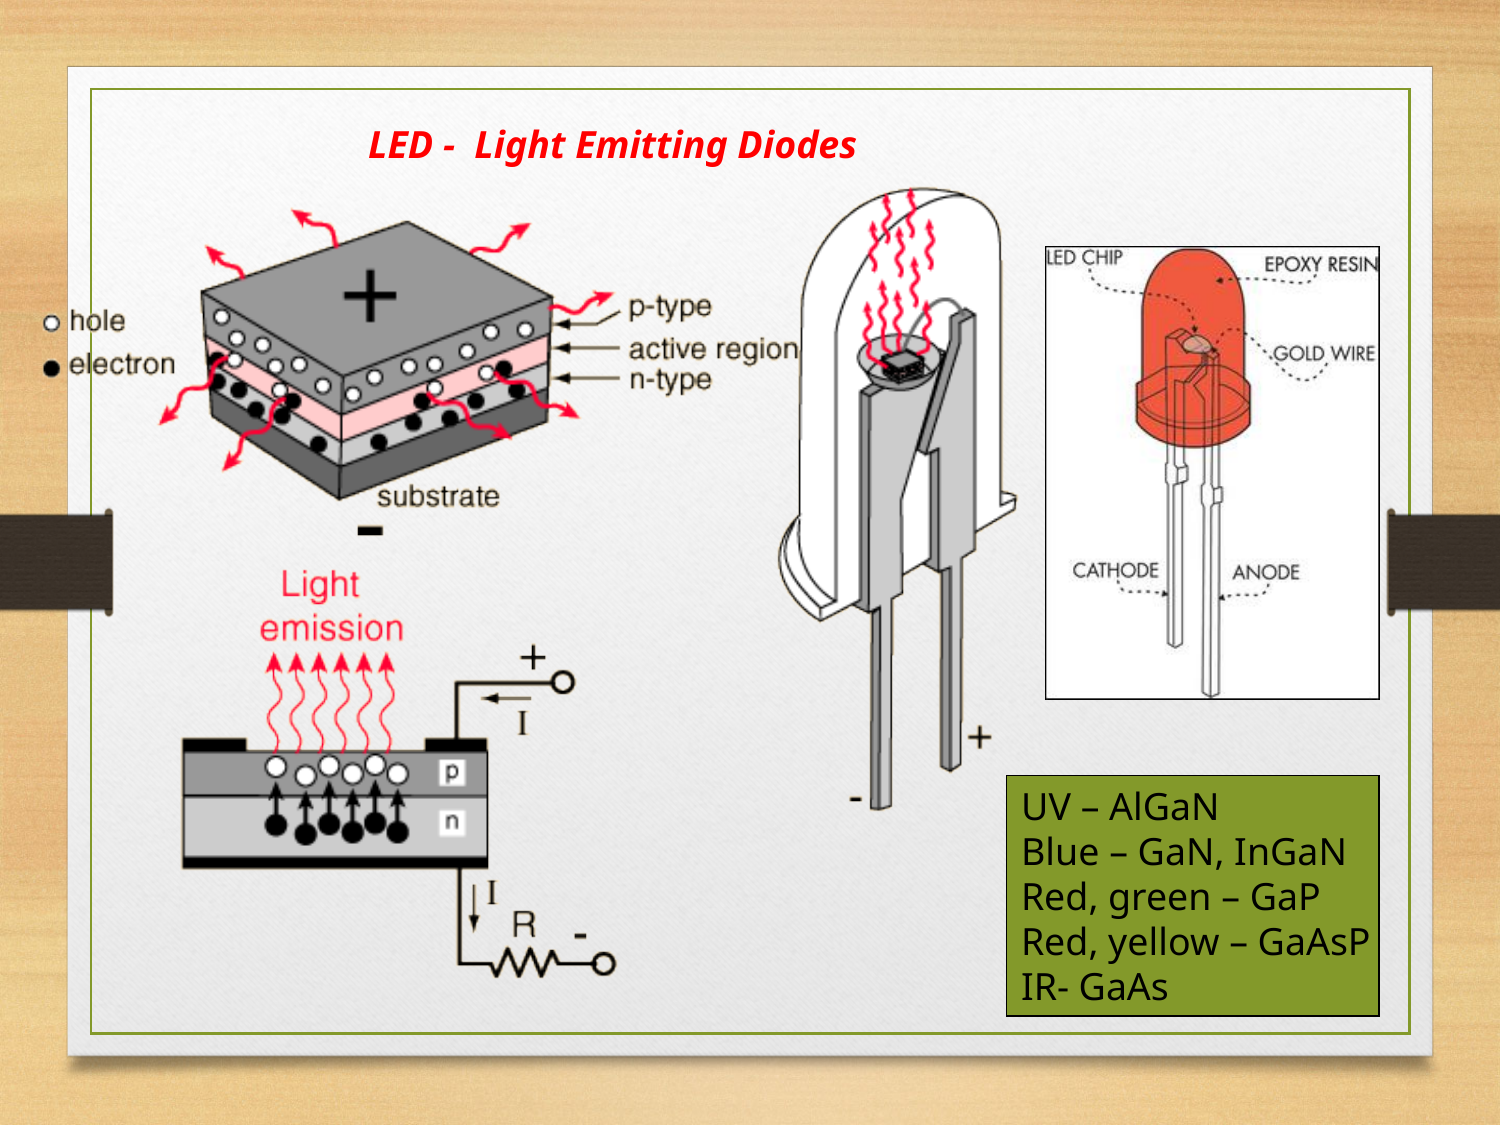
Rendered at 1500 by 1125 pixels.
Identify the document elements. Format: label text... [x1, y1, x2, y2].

text_box UV – AlGaN Blue – GaN, InGaN Red, green – GaP Red, yellow – GaAsP IR- GaAs [1006, 775, 1380, 1016]
picture [0, 0, 1500, 1125]
text_box LED - Light Emitting Diodes [353, 113, 873, 173]
